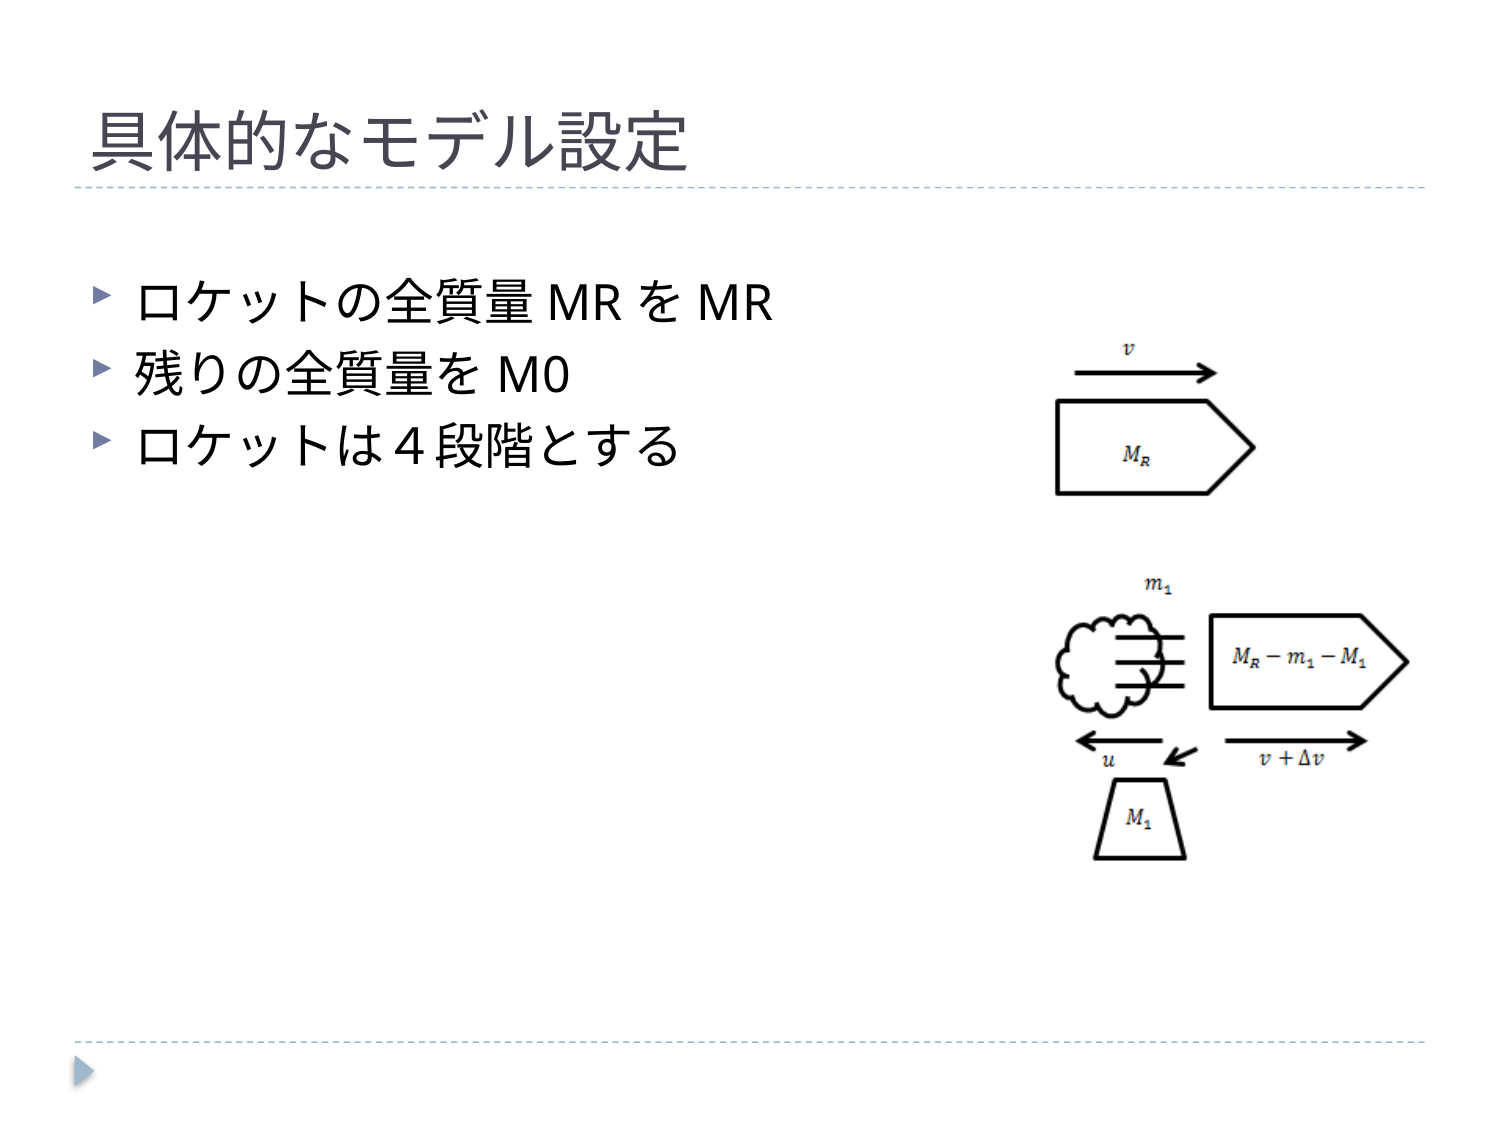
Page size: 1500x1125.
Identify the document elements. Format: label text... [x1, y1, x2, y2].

title 具体的なモデル設定 [75, 24, 1425, 188]
picture [1021, 302, 1463, 889]
